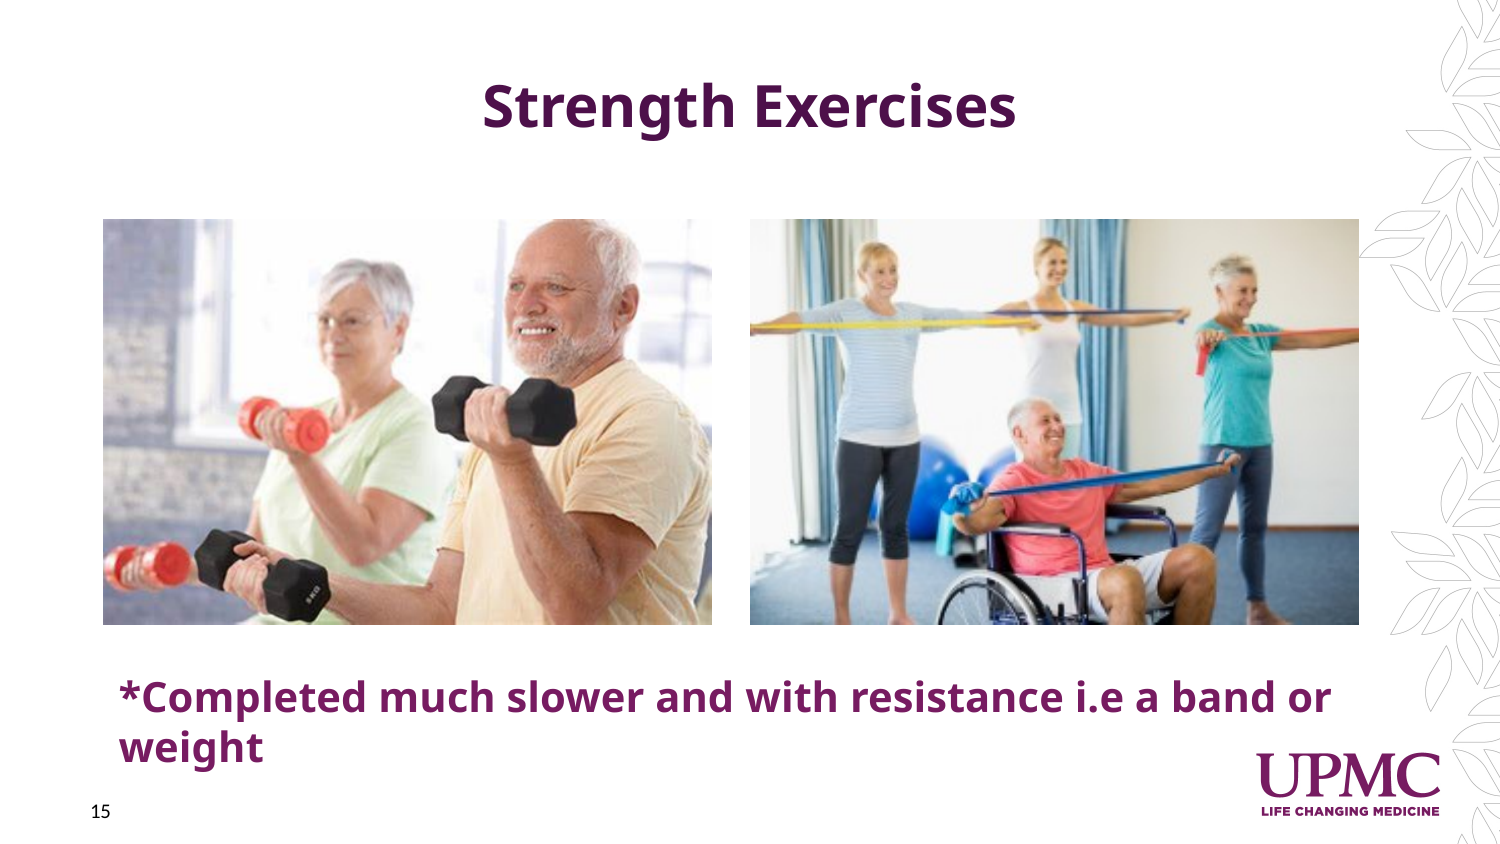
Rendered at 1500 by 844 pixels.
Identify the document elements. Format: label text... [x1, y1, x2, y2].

text_box *Completed much slower and with resistance i.e a band or weight [103, 663, 1359, 779]
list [103, 218, 712, 625]
picture [0, 0, 1500, 844]
slide_number 15 [75, 787, 425, 833]
title Strength Exercises [75, 33, 1425, 175]
